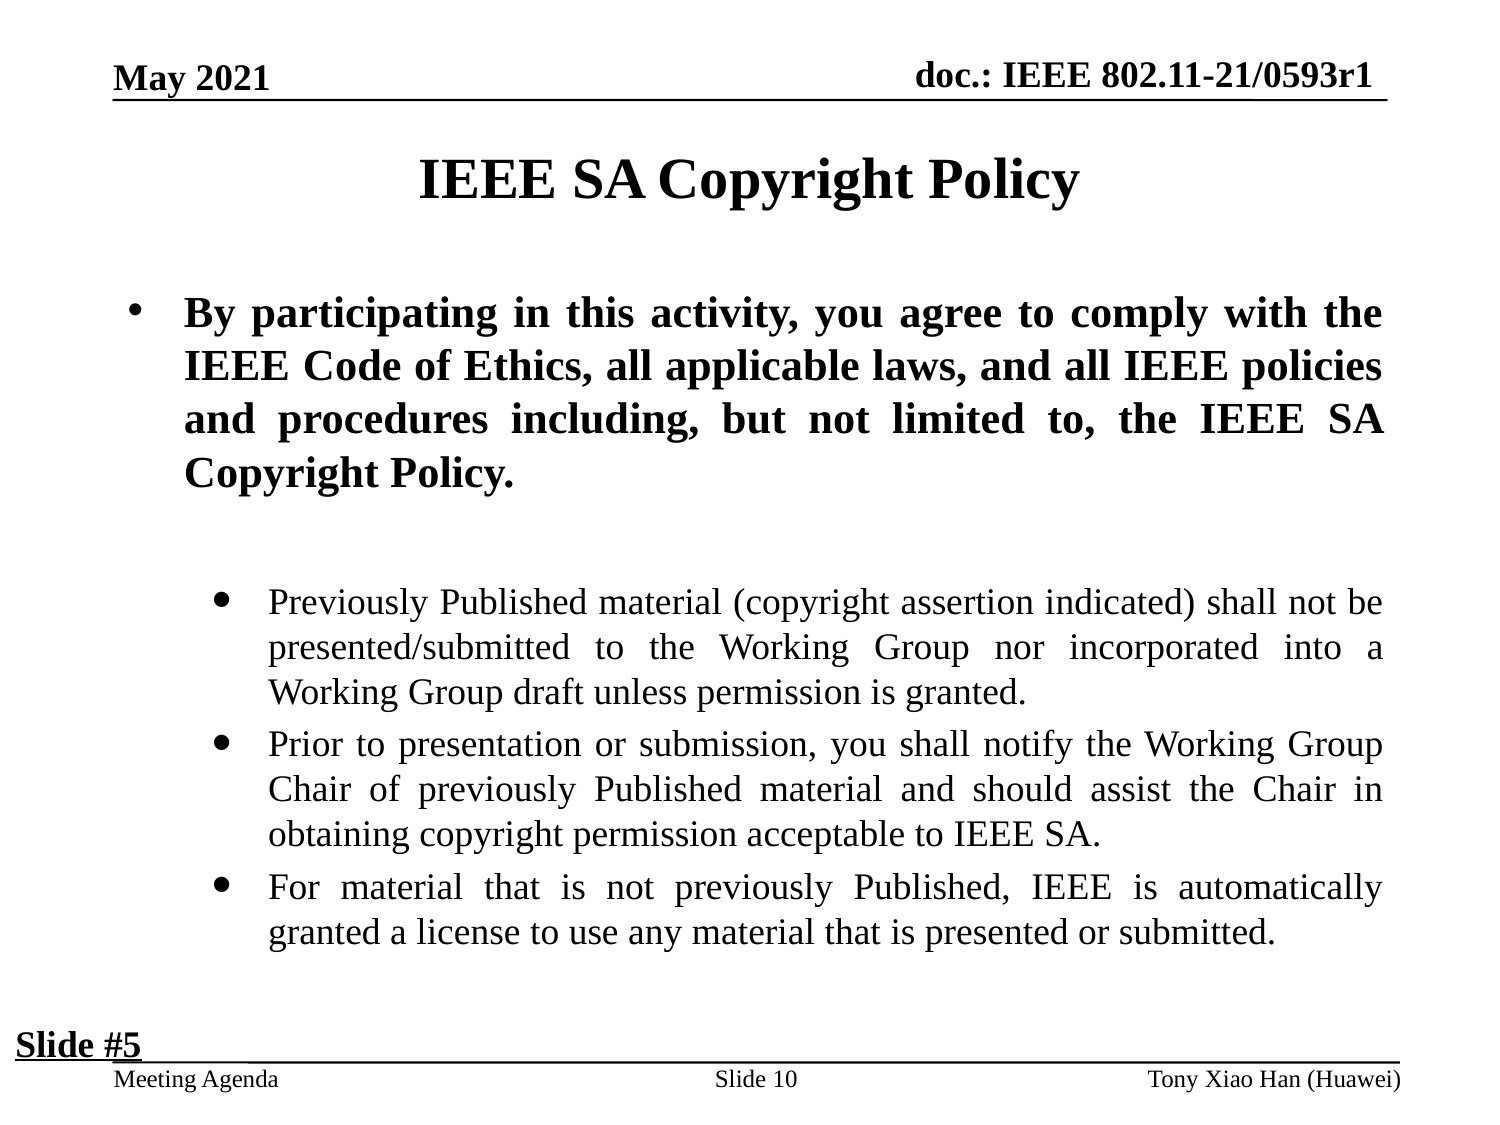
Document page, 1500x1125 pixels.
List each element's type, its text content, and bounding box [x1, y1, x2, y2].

footer Tony Xiao Han (Huawei) [987, 1061, 1402, 1093]
text_box Slide #5 [0, 1012, 157, 1073]
slide_number Slide 10 [712, 1061, 800, 1093]
list By participating in this activity, you agree to comply with the IEEE Code of Ethics, all applicable laws, and all IEEE policies and procedures including, but not limited to, the IEEE SA Copyright Policy. Previously Published material (copyright assertion indicated) shall not be presented/submitted to the Working Group nor incorporated into a Working Group draft unless permission is granted. Prior to presentation or submission, you shall notify the Working Group Chair of previously Published material and should assist the Chair in obtaining copyright permission acceptable to IEEE SA. For material that is not previously Published, IEEE is automatically granted a license to use any material that is presented or submitted. [112, 275, 1400, 1038]
text_box IEEE SA Copyright Policy [112, 87, 1388, 263]
